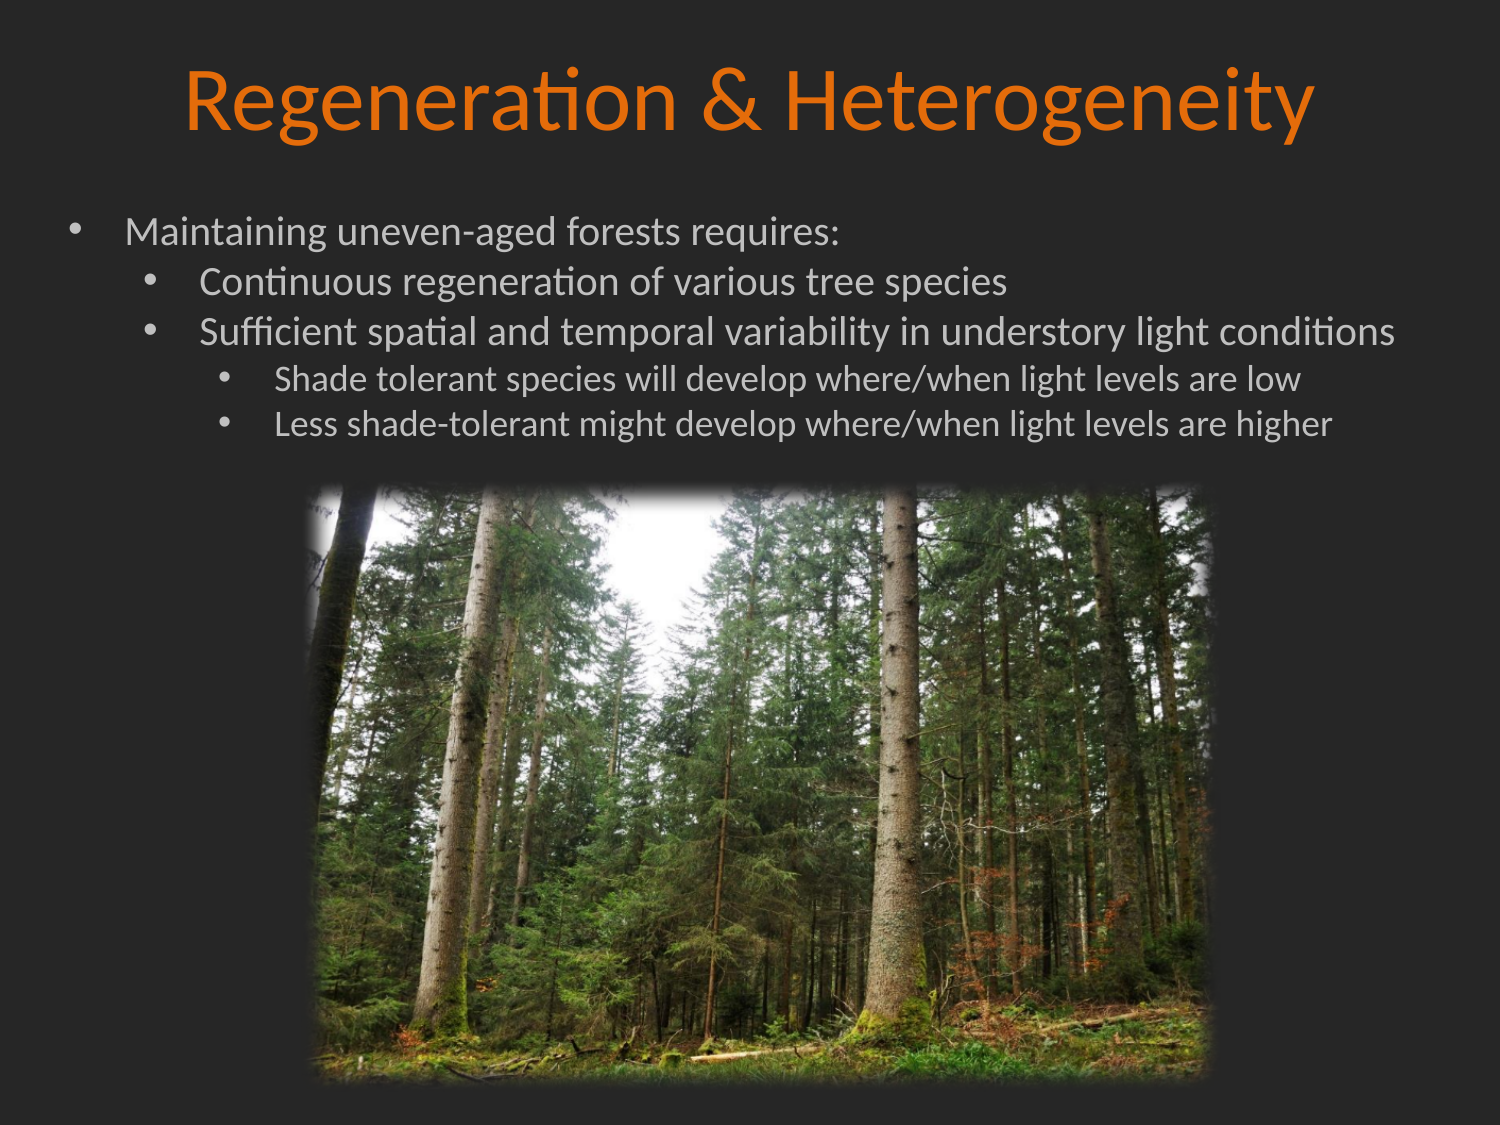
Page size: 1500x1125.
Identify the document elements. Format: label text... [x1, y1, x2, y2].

text_box Maintaining uneven-aged forests requires: Continuous regeneration of various tree species Sufficient spatial and temporal variability in understory light conditions Shade tolerant species will develop where/when light levels are low Less shade-tolerant might develop where/when light levels are higher [53, 196, 1424, 452]
title Regeneration & Heterogeneity [0, 0, 1500, 188]
picture [300, 479, 1223, 1092]
